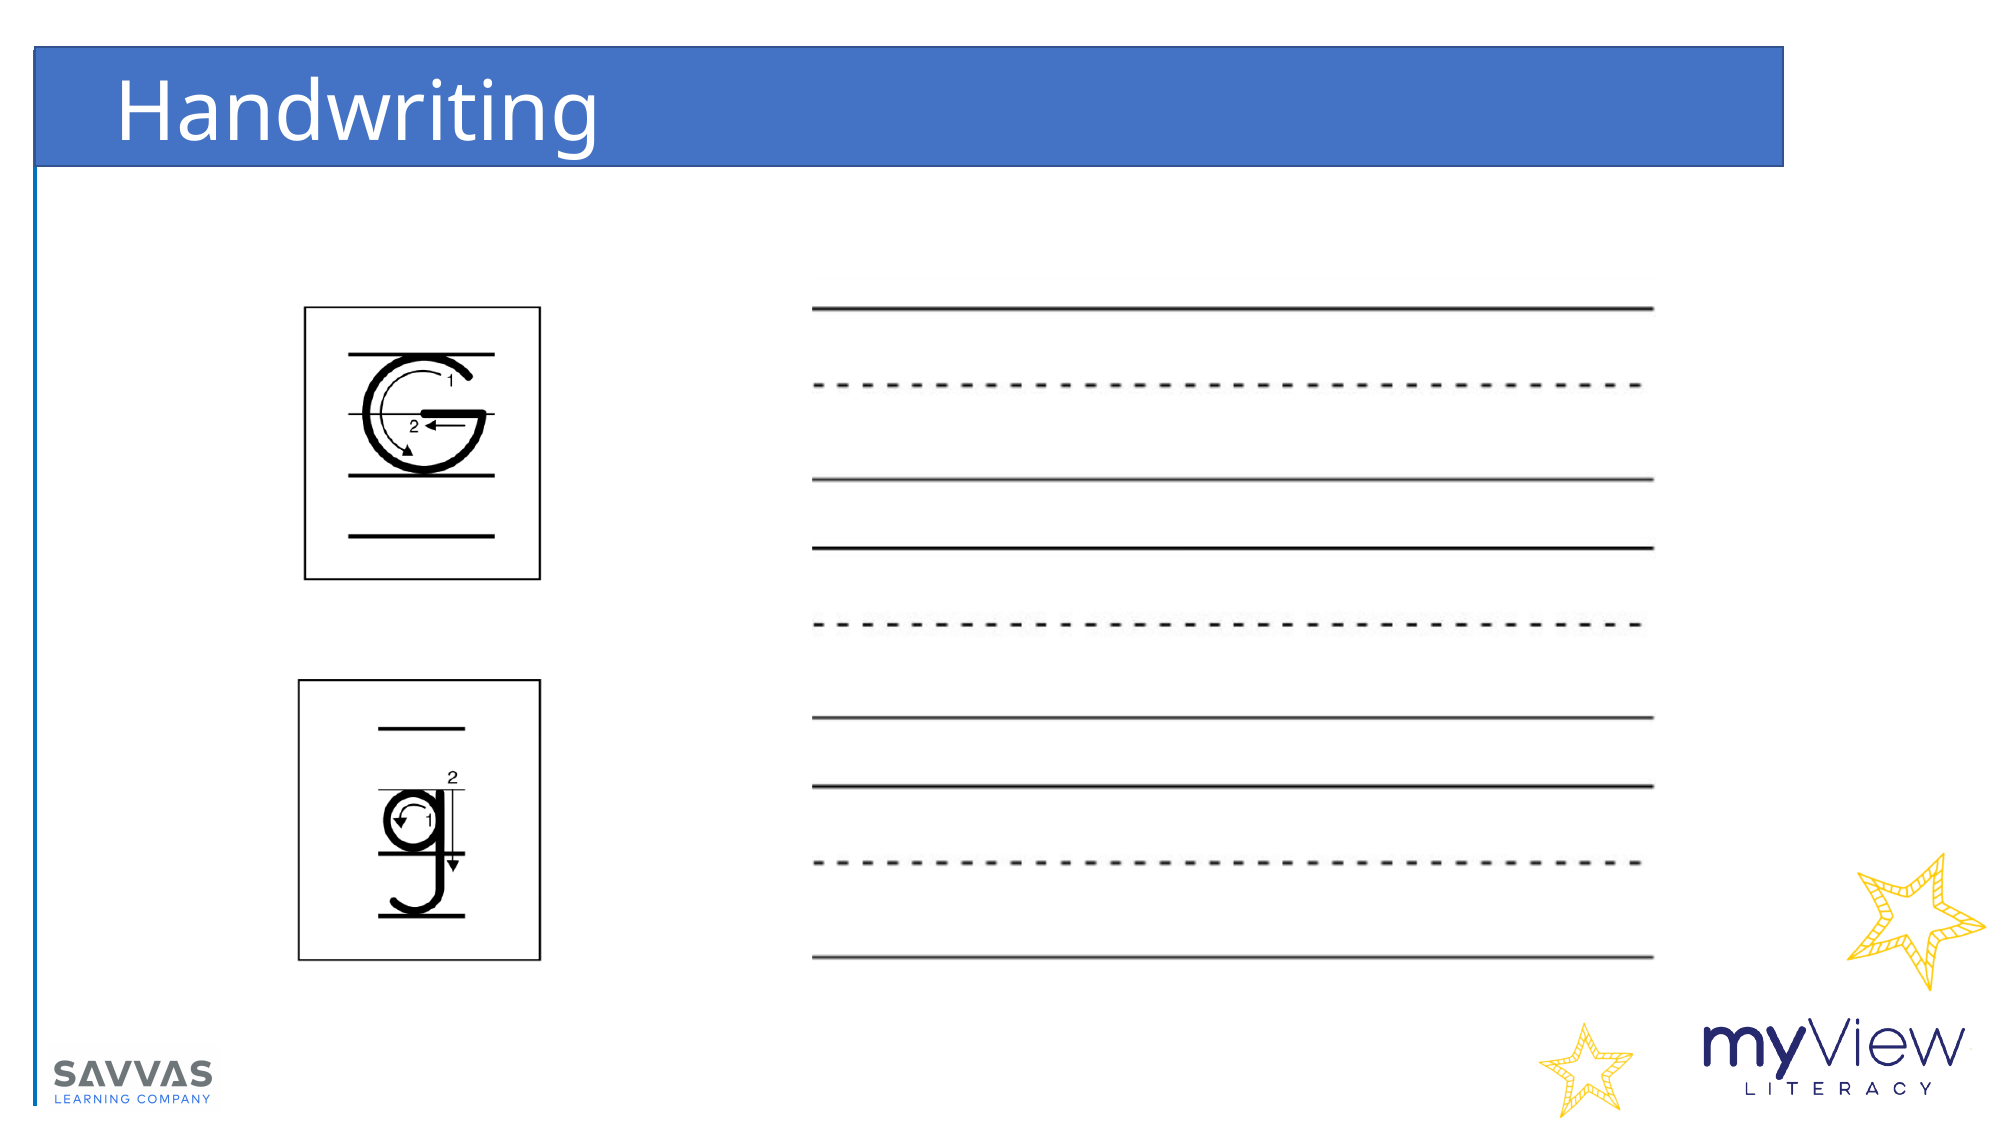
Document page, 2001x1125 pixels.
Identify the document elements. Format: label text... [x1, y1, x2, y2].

picture [283, 665, 560, 976]
picture [48, 1043, 220, 1113]
picture [287, 292, 556, 596]
picture [762, 259, 2000, 1125]
text_box Handwriting [34, 46, 1784, 167]
